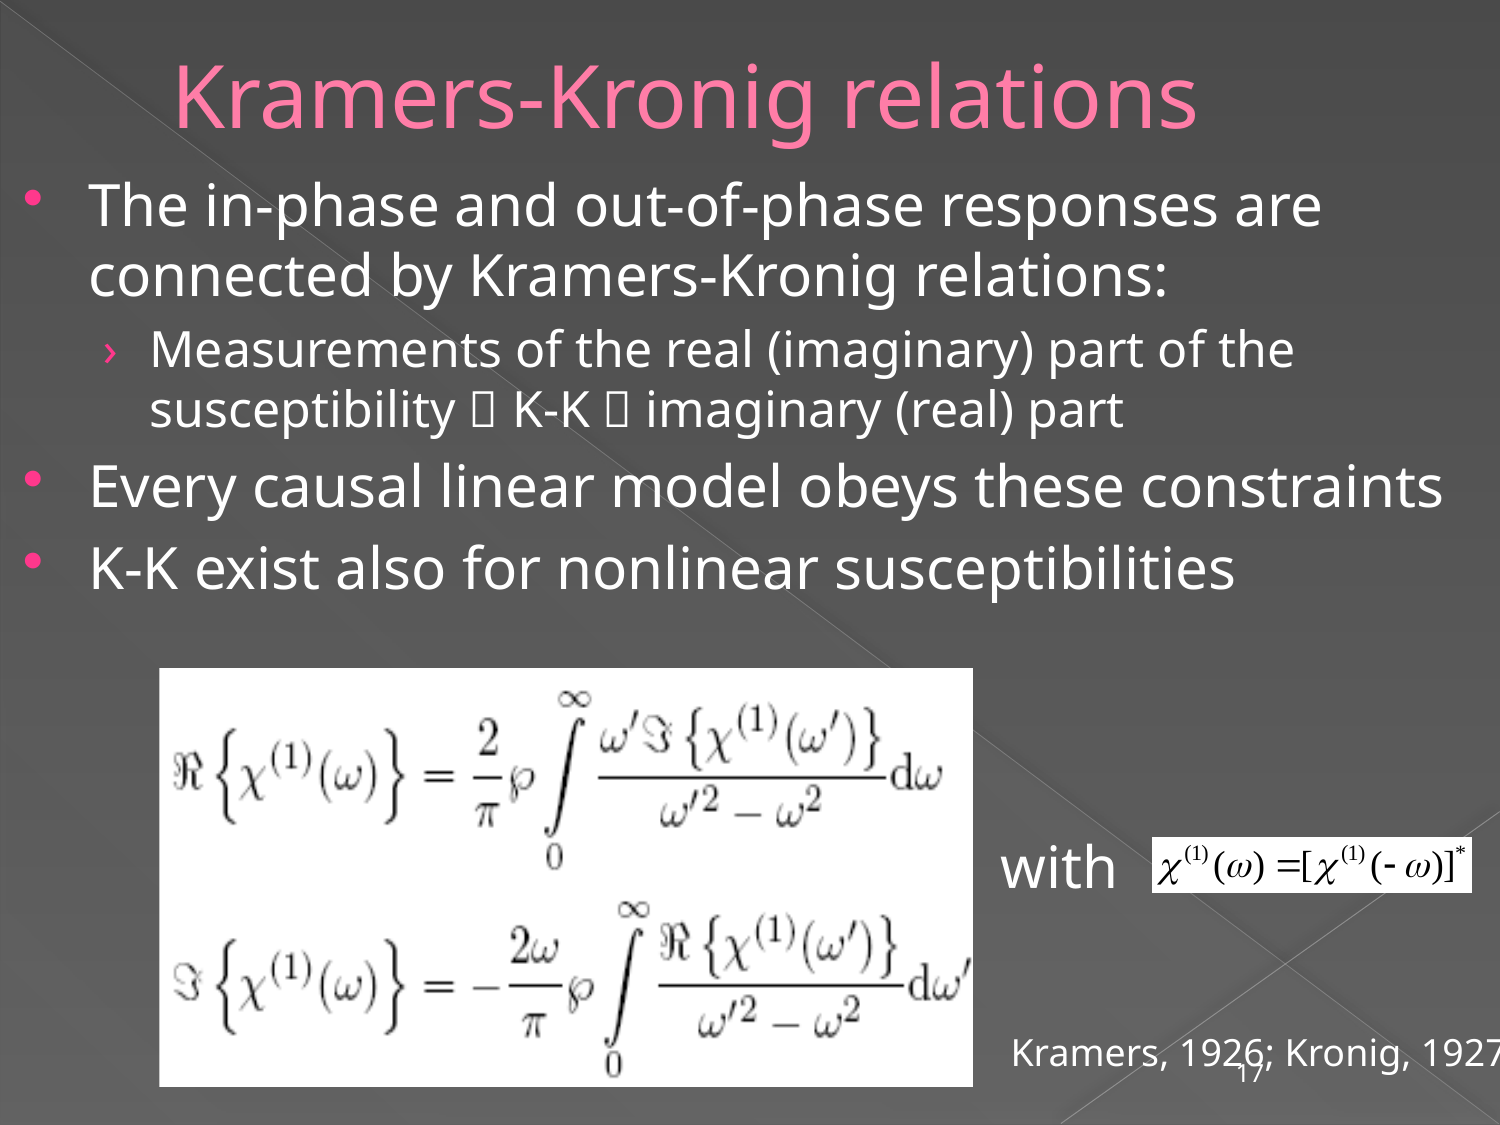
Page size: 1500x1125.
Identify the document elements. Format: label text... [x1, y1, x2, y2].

picture [159, 668, 974, 1087]
title Kramers-Kronig relations [76, 0, 1427, 160]
text_box with [986, 822, 1140, 894]
list The in-phase and out-of-phase responses are connected by Kramers-Kronig relations: Measurements of the real (imaginary) part of the susceptibility  K-K  imaginary (real) part Every causal linear model obeys these constraints K-K exist also for nonlinear susceptibilities [0, 160, 1500, 646]
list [1151, 836, 1473, 894]
text_box Kramers, 1926; Kronig, 1927 [995, 1022, 1500, 1082]
slide_number 17 [1074, 1082, 1425, 1100]
